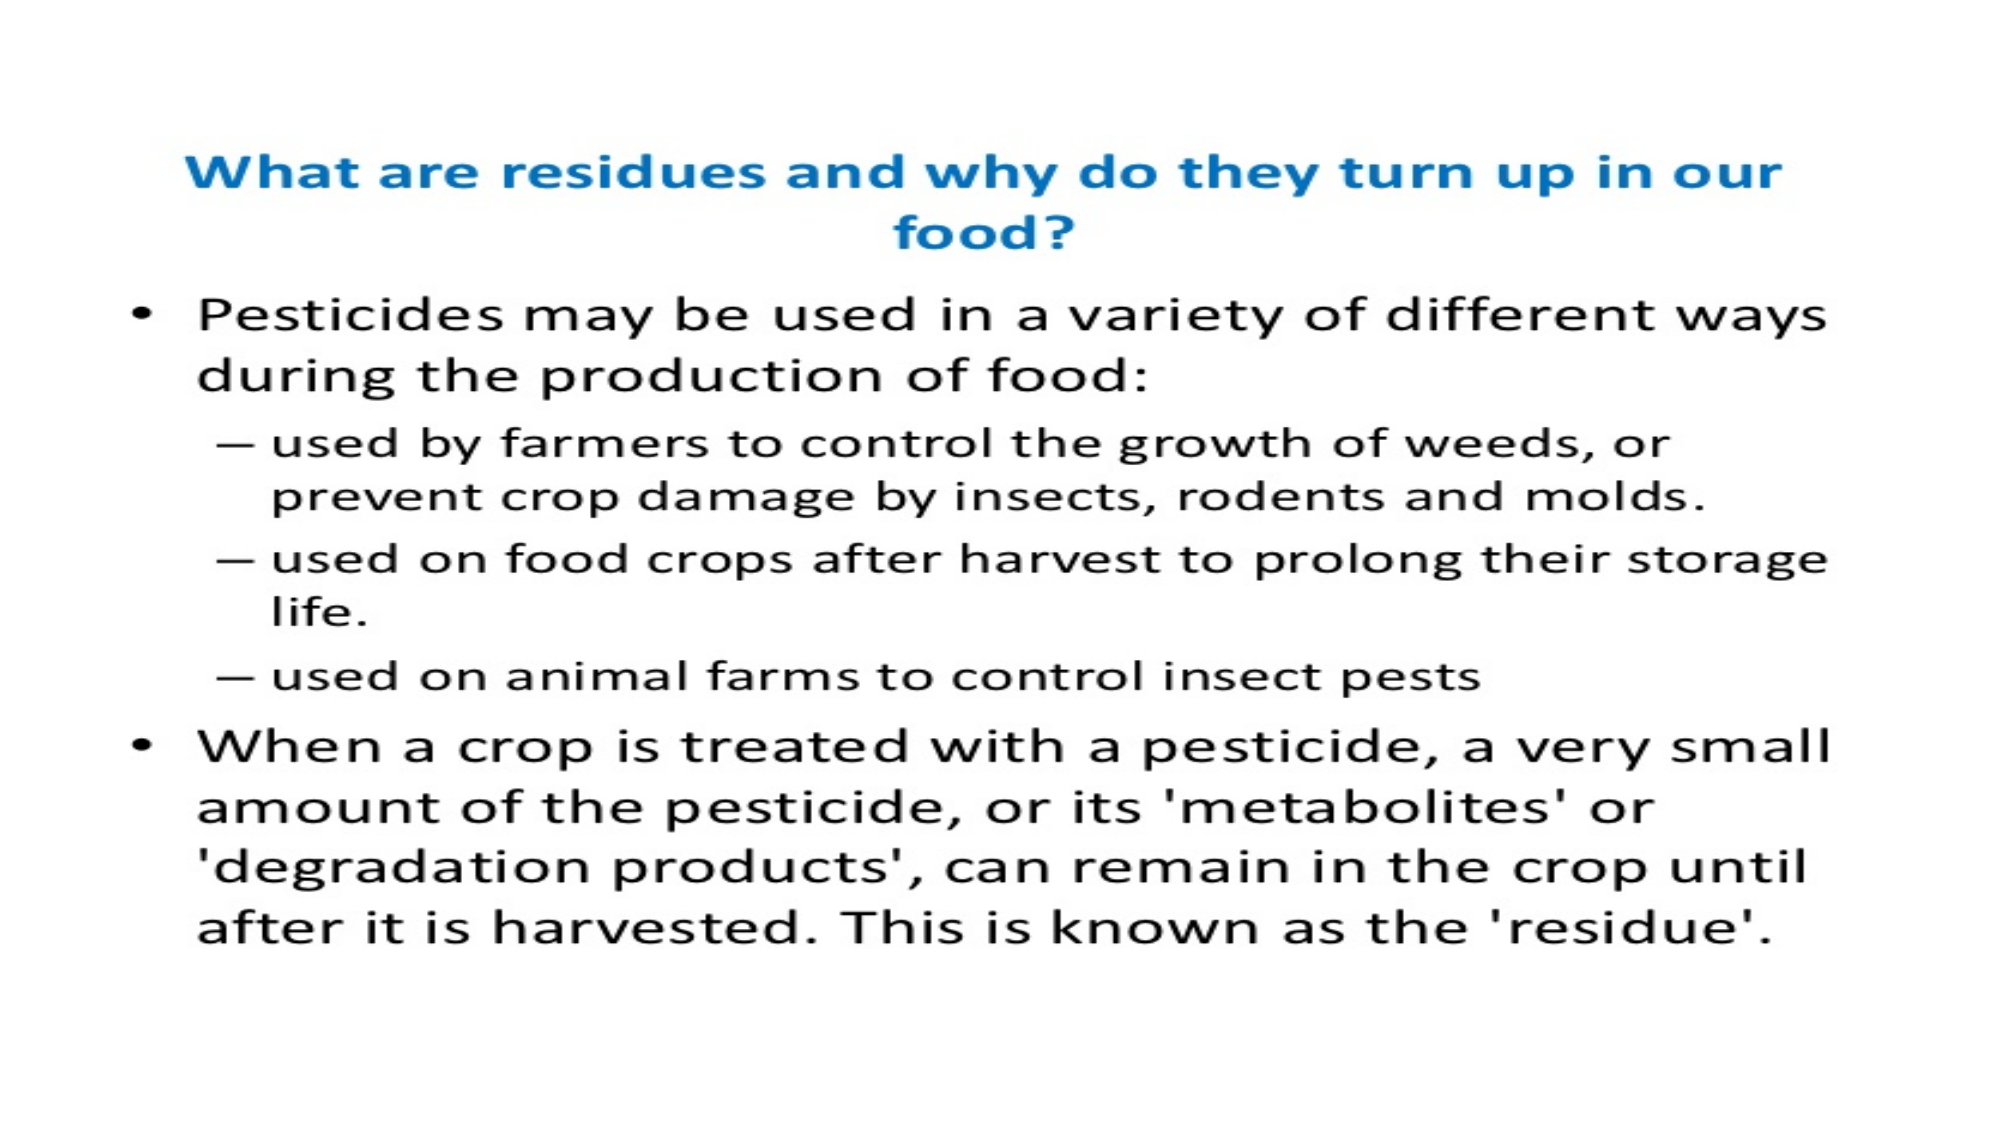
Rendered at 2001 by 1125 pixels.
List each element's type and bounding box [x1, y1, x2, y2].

picture [112, 135, 1857, 989]
